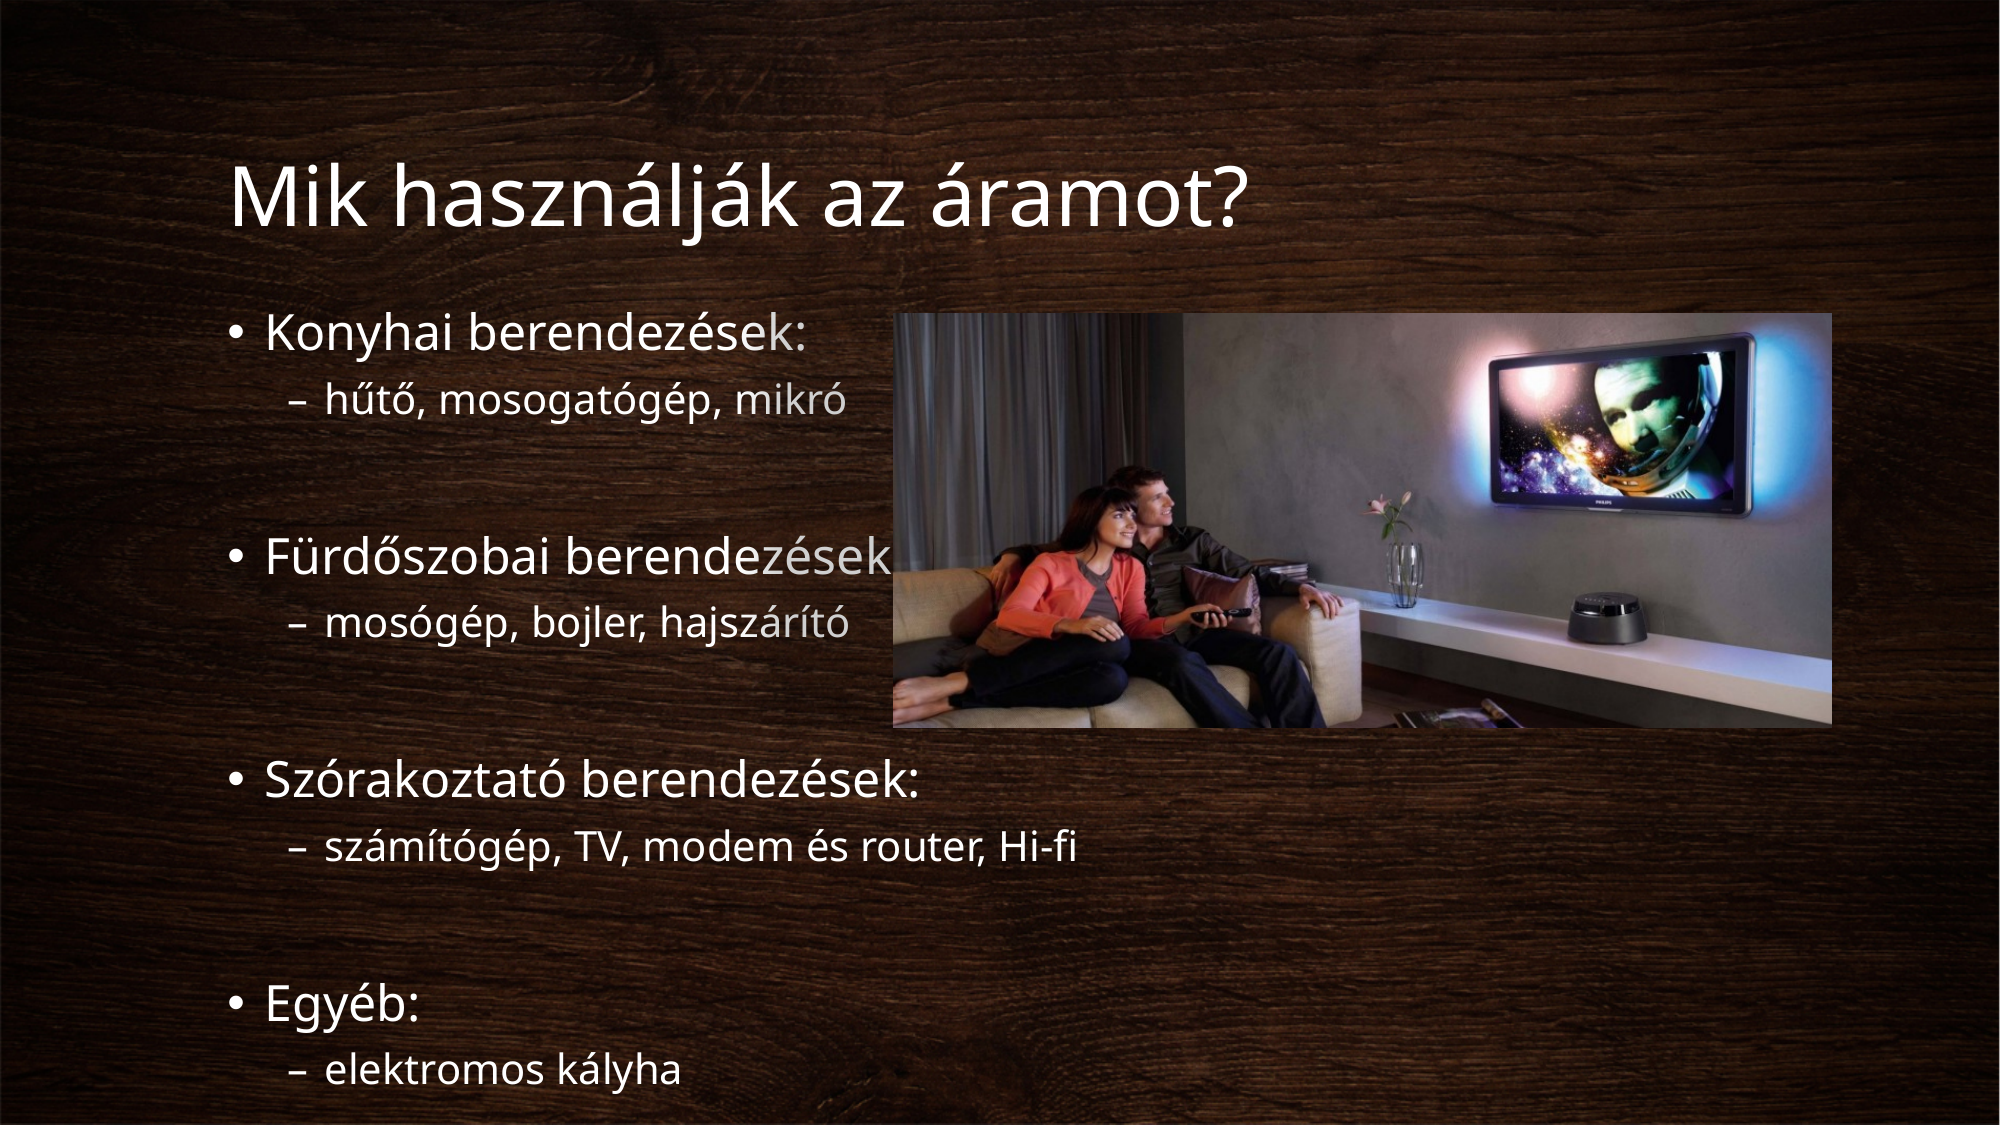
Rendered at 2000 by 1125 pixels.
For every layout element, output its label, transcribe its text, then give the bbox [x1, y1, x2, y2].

picture [0, 0, 2000, 1125]
title Mik használják az áramot? [212, 62, 1788, 250]
list Konyhai berendezések: hűtő, mosogatógép, mikró Fürdőszobai berendezések: mosógép, bojler, hajszárító Szórakoztató berendezések: számítógép, TV, modem és router, Hi-fi Egyéb: elektromos kályha [212, 299, 1788, 1083]
